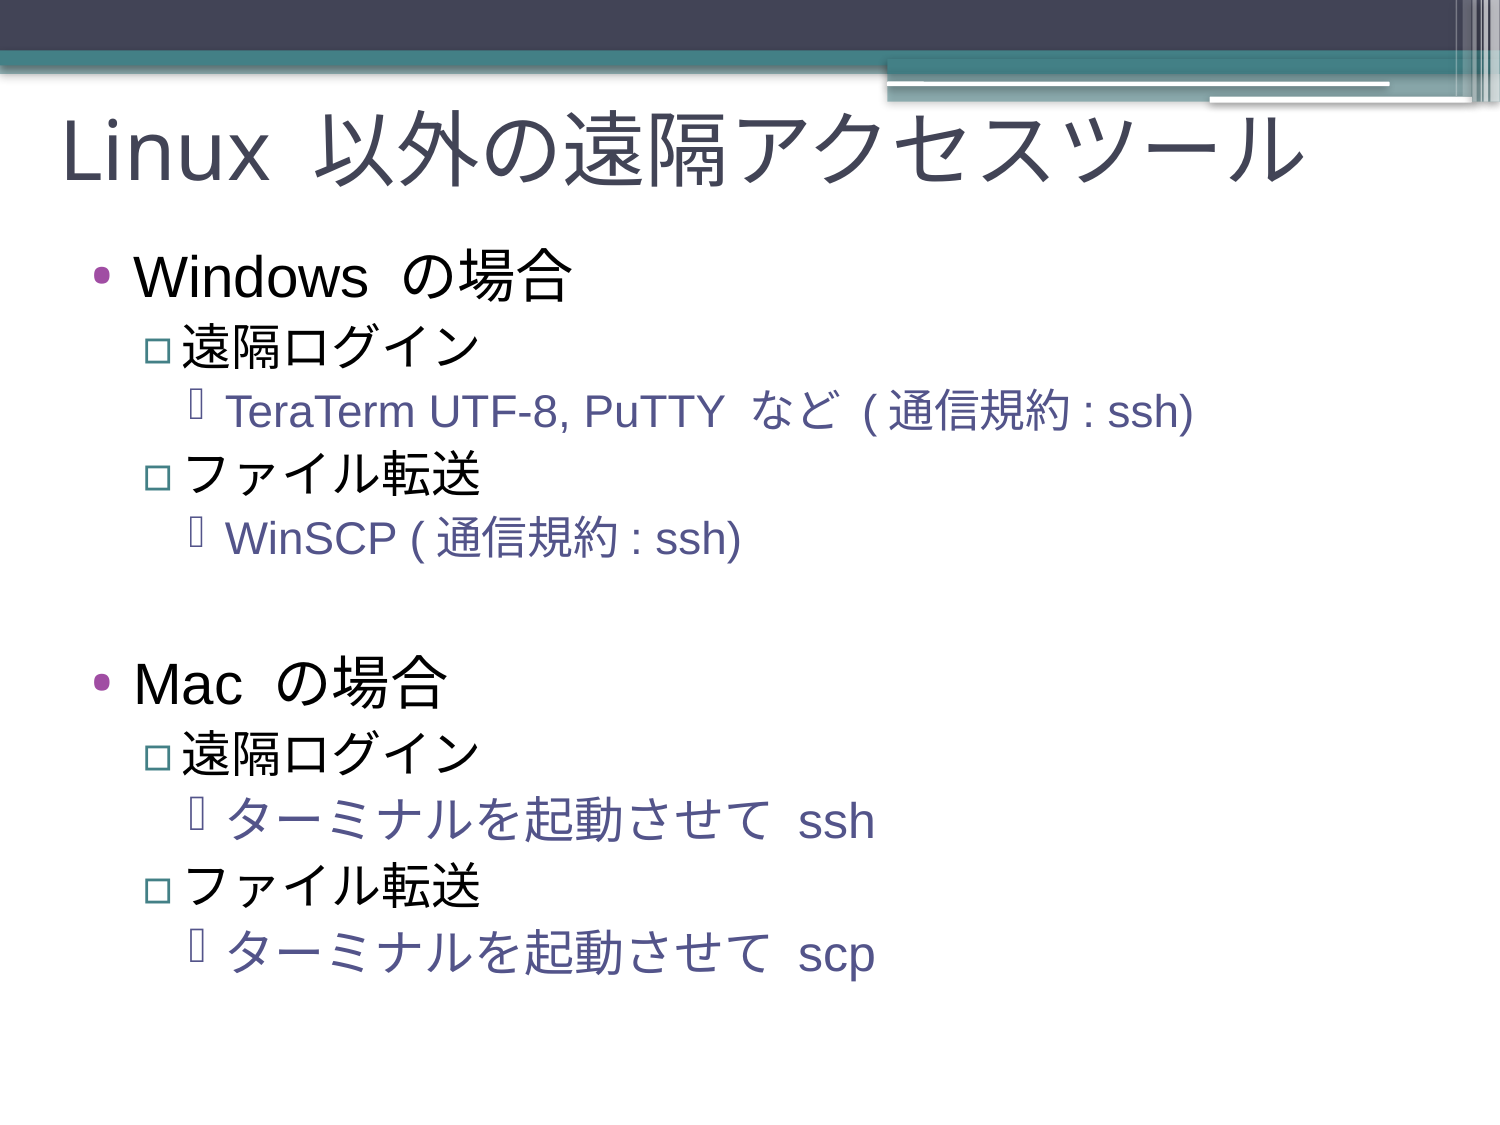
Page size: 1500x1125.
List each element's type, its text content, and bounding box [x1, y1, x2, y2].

title Linux 以外の遠隔アクセスツール [44, 59, 1395, 235]
list Windows の場合 遠隔ログイン TeraTerm UTF-8, PuTTY など (通信規約: ssh) ファイル転送 WinSCP (通信規約: ssh) Mac の場合 遠隔ログイン ターミナルを起動させて ssh ファイル転送 ターミナルを起動させて scp [58, 231, 1454, 1094]
